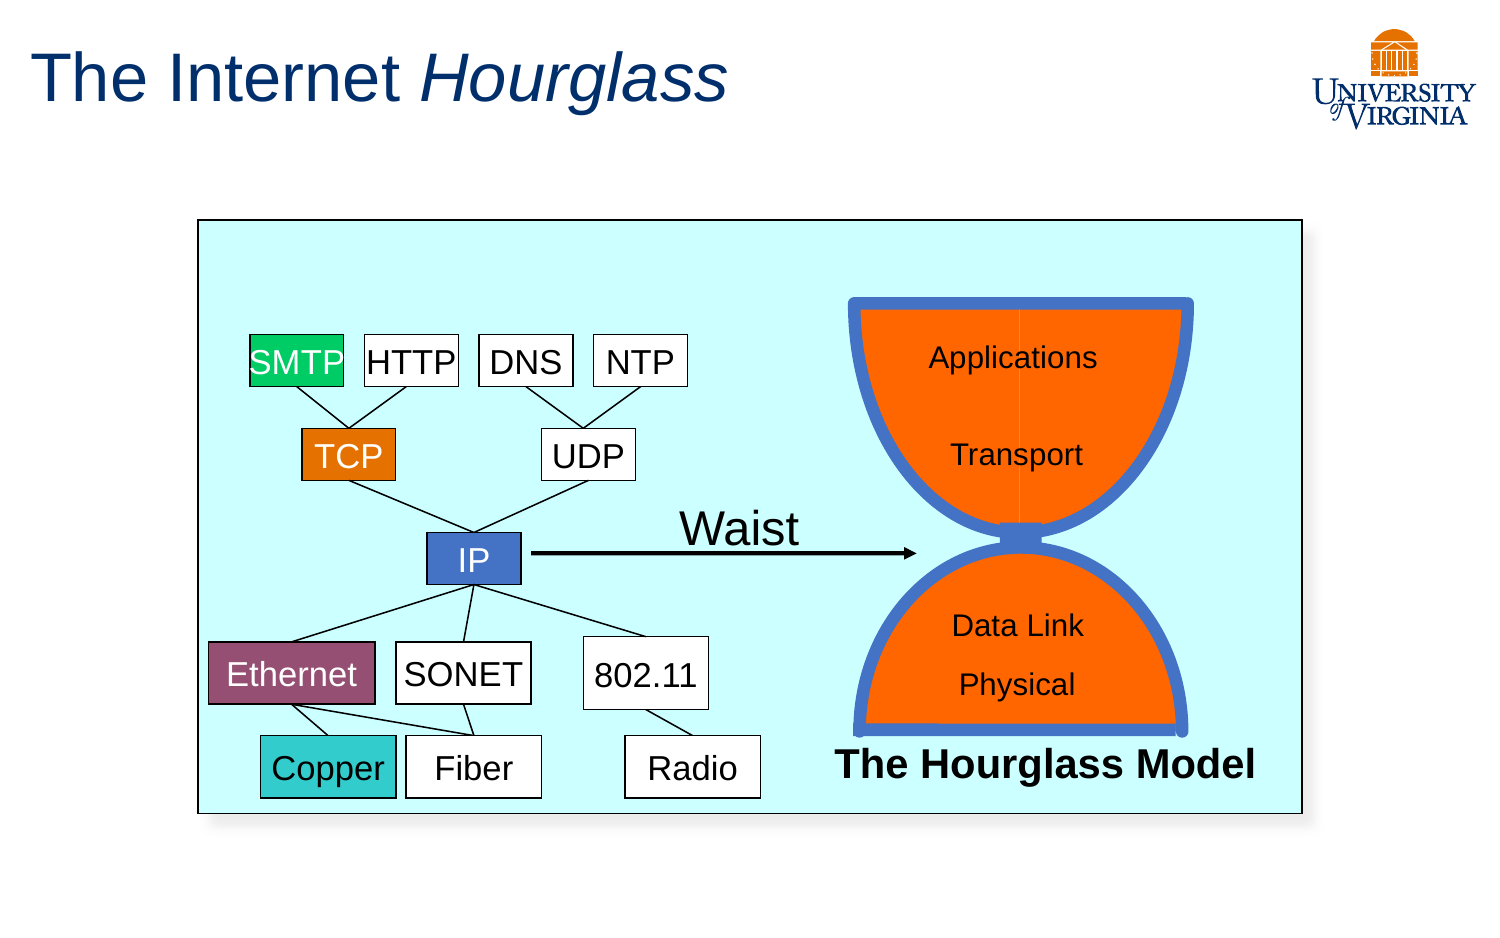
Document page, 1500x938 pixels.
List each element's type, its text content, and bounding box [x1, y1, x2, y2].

text_box HTTP [364, 334, 459, 387]
text_box SMTP [249, 334, 344, 387]
text_box [1020, 303, 1188, 531]
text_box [296, 386, 348, 429]
text_box UDP [541, 429, 636, 481]
text_box NTP [593, 334, 688, 387]
text_box Radio [624, 735, 761, 799]
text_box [525, 386, 583, 429]
text_box SONET [395, 641, 532, 705]
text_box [463, 584, 474, 642]
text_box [474, 584, 646, 637]
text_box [348, 386, 407, 429]
text_box Waist [666, 490, 885, 562]
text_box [291, 584, 463, 642]
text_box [645, 709, 693, 736]
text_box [291, 704, 329, 736]
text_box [473, 480, 589, 533]
text_box The Hourglass Model [821, 730, 1270, 793]
text_box Physical [946, 658, 1089, 709]
title The Internet Hourglass [17, 14, 1297, 145]
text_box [463, 704, 474, 736]
text_box Fiber [406, 735, 542, 799]
text_box Data Link [939, 599, 1098, 649]
text_box [859, 549, 1021, 729]
text_box [1021, 549, 1183, 730]
text_box [854, 304, 1020, 531]
text_box Ethernet [208, 641, 375, 705]
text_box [329, 704, 463, 736]
text_box DNS [479, 334, 573, 387]
text_box [197, 219, 1302, 814]
text_box IP [427, 533, 521, 584]
text_box Transport [937, 428, 1097, 478]
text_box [348, 480, 473, 533]
text_box Copper [260, 735, 396, 799]
text_box [999, 522, 1042, 553]
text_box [583, 386, 641, 429]
text_box Applications [916, 330, 1111, 381]
text_box 802.11 [583, 636, 709, 710]
text_box [885, 547, 917, 560]
text_box TCP [302, 429, 396, 481]
